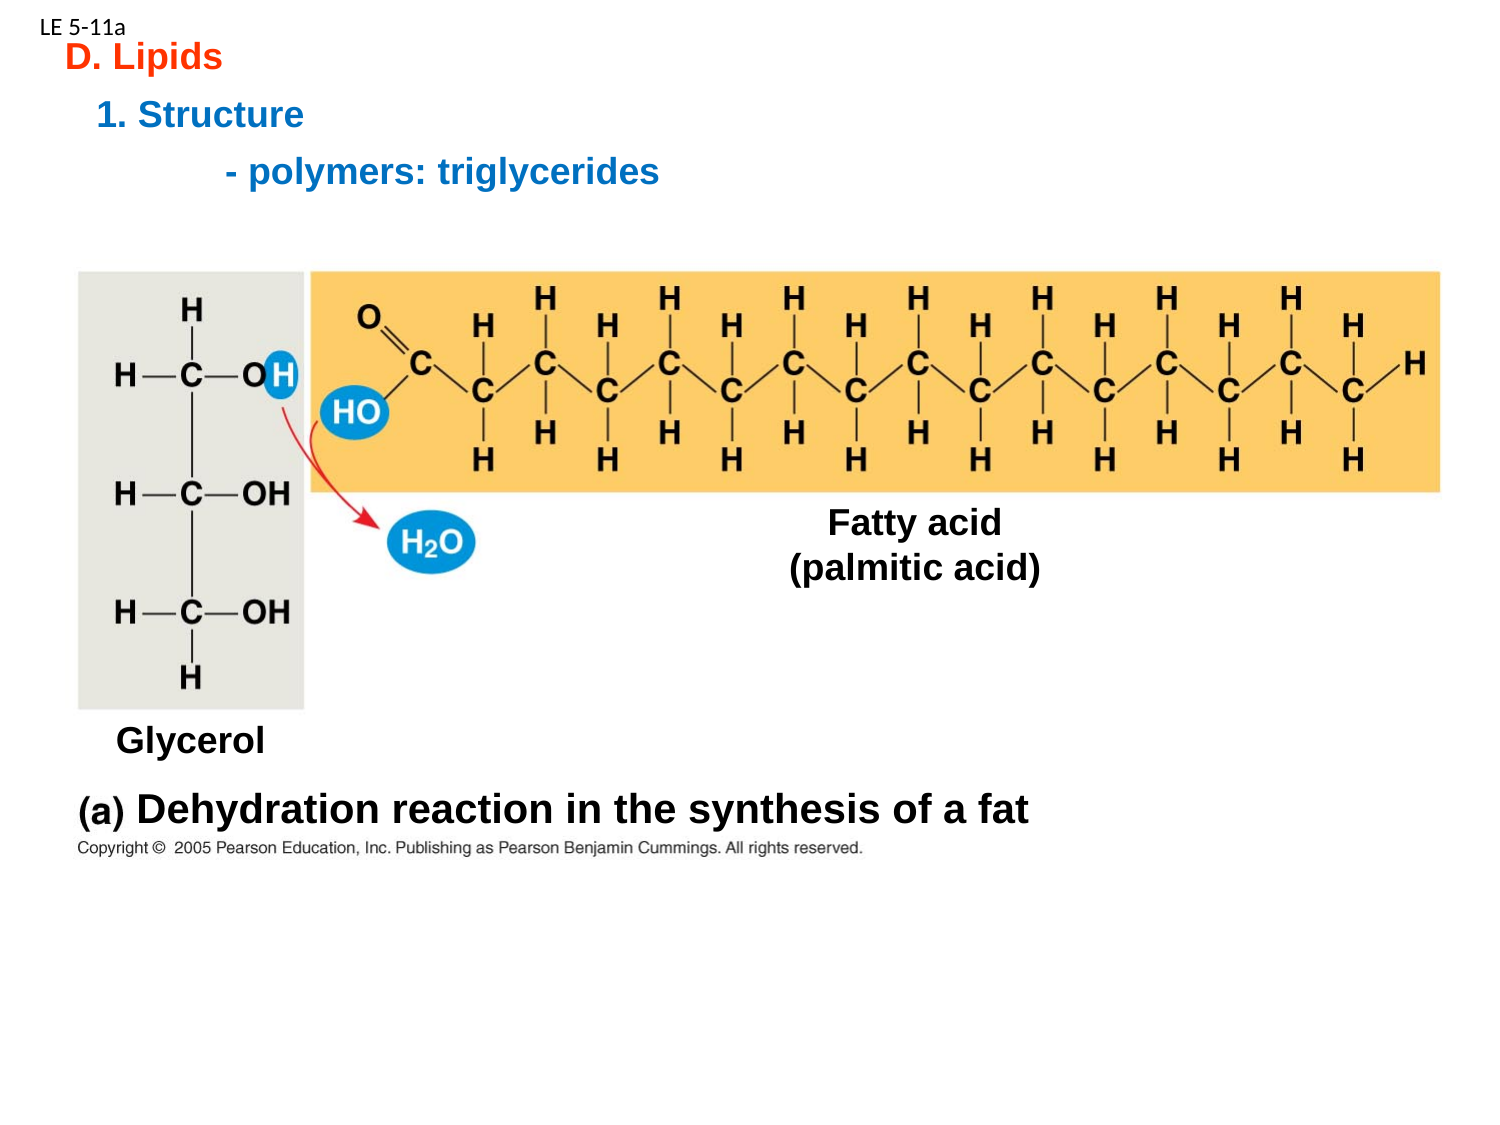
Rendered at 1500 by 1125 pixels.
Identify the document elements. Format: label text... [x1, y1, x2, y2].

title LE 5-11a [24, 0, 350, 50]
text_box D. Lipids 1. Structure - polymers: triglycerides [50, 24, 1438, 200]
picture [49, 259, 1451, 866]
